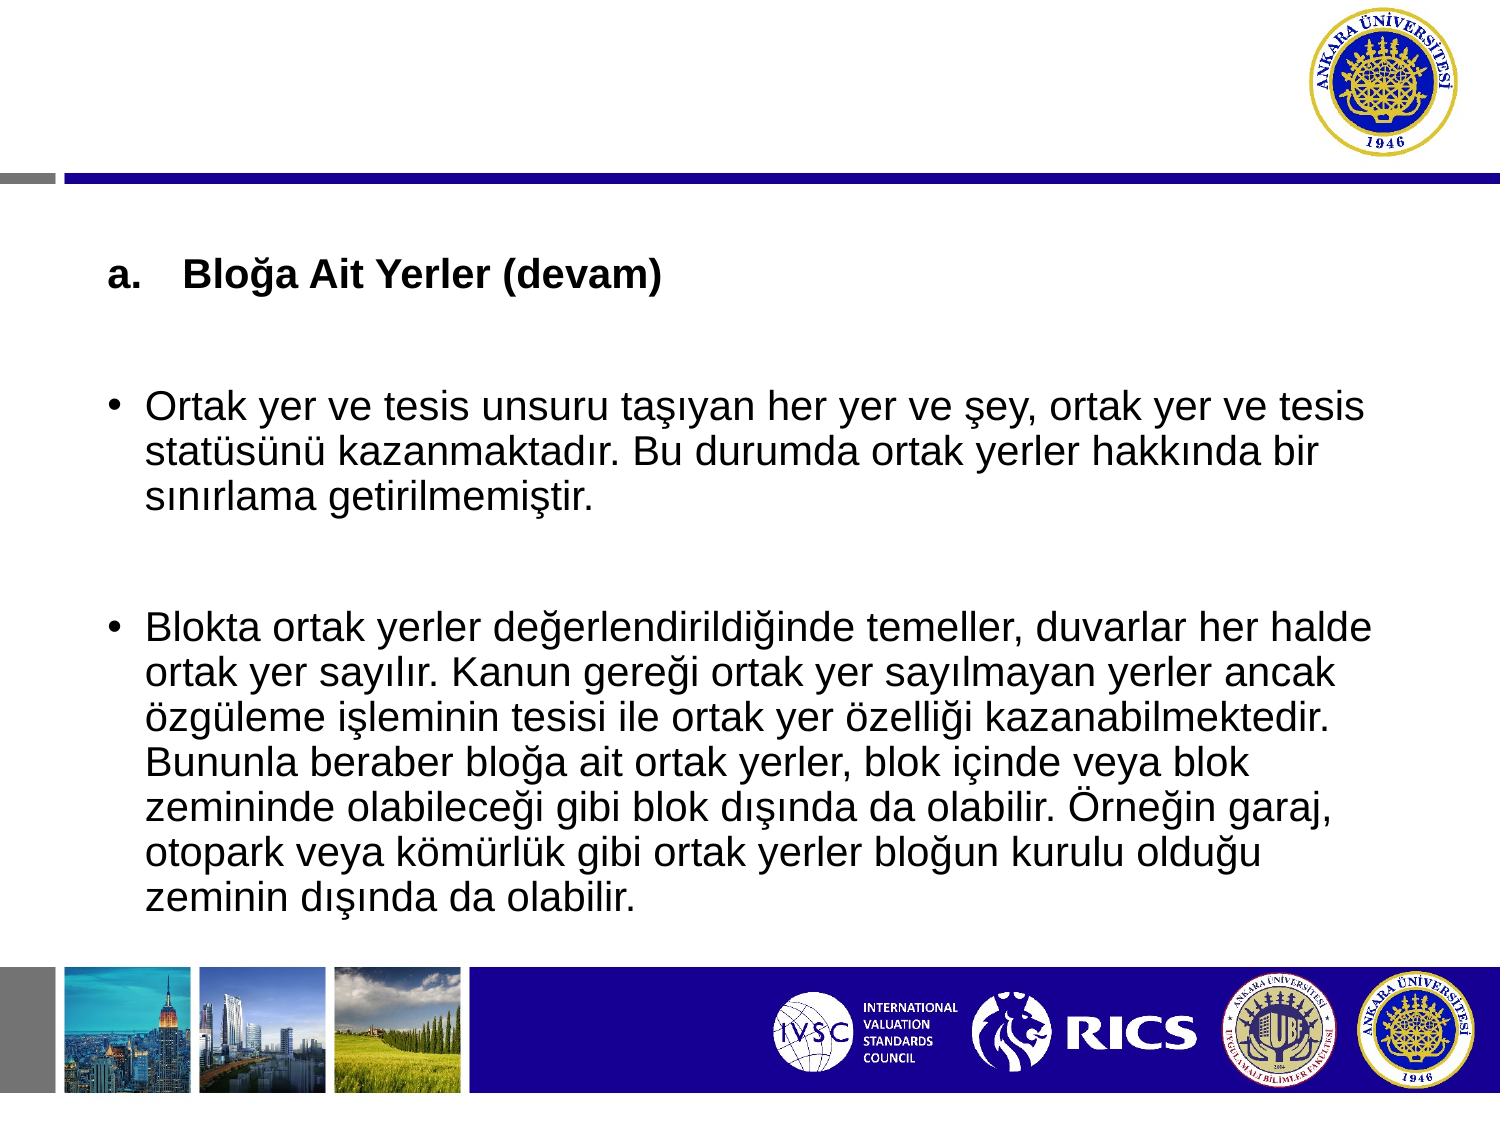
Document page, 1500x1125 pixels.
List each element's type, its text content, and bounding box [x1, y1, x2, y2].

picture [0, 0, 1500, 1125]
list Bloğa Ait Yerler (devam) Ortak yer ve tesis unsuru taşıyan her yer ve şey, ortak yer ve tesis statüsünü kazanmaktadır. Bu durumda ortak yerler hakkında bir sınırlama getirilmemiştir. Blokta ortak yerler değerlendirildiğinde temeller, duvarlar her halde ortak yer sayılır. Kanun gereği ortak yer sayılmayan yerler ancak özgüleme işleminin tesisi ile ortak yer özelliği kazanabilmektedir. Bununla beraber bloğa ait ortak yerler, blok içinde veya blok zemininde olabileceği gibi blok dışında da olabilir. Örneğin garaj, otopark veya kömürlük gibi ortak yerler bloğun kurulu olduğu zeminin dışında da olabilir. [107, 252, 1403, 827]
footer [510, 1046, 990, 1103]
